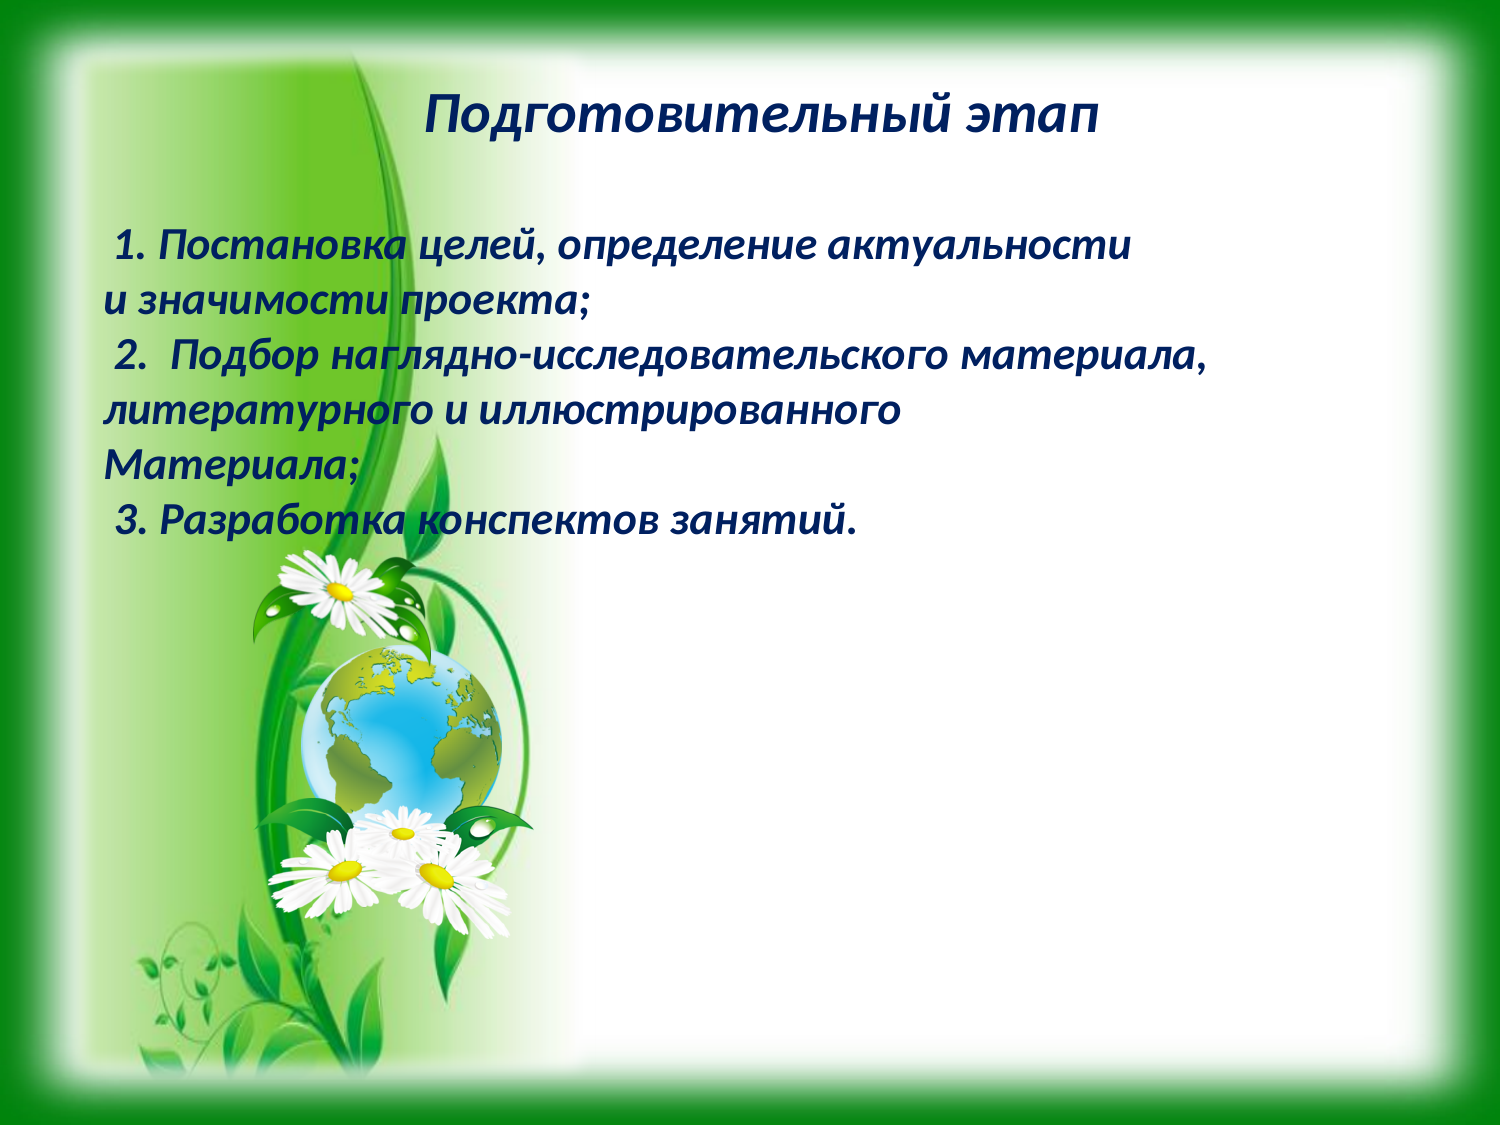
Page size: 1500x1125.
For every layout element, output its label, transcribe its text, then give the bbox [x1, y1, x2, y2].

text_box Подготовительный этап 1. Постановка целей, определение актуальности и значимости проекта; 2. Подбор наглядно-исследовательского материала, литературного и иллюстрированного Материала; 3. Разработка конспектов занятий. [88, 66, 1436, 551]
picture [0, 0, 1500, 1125]
